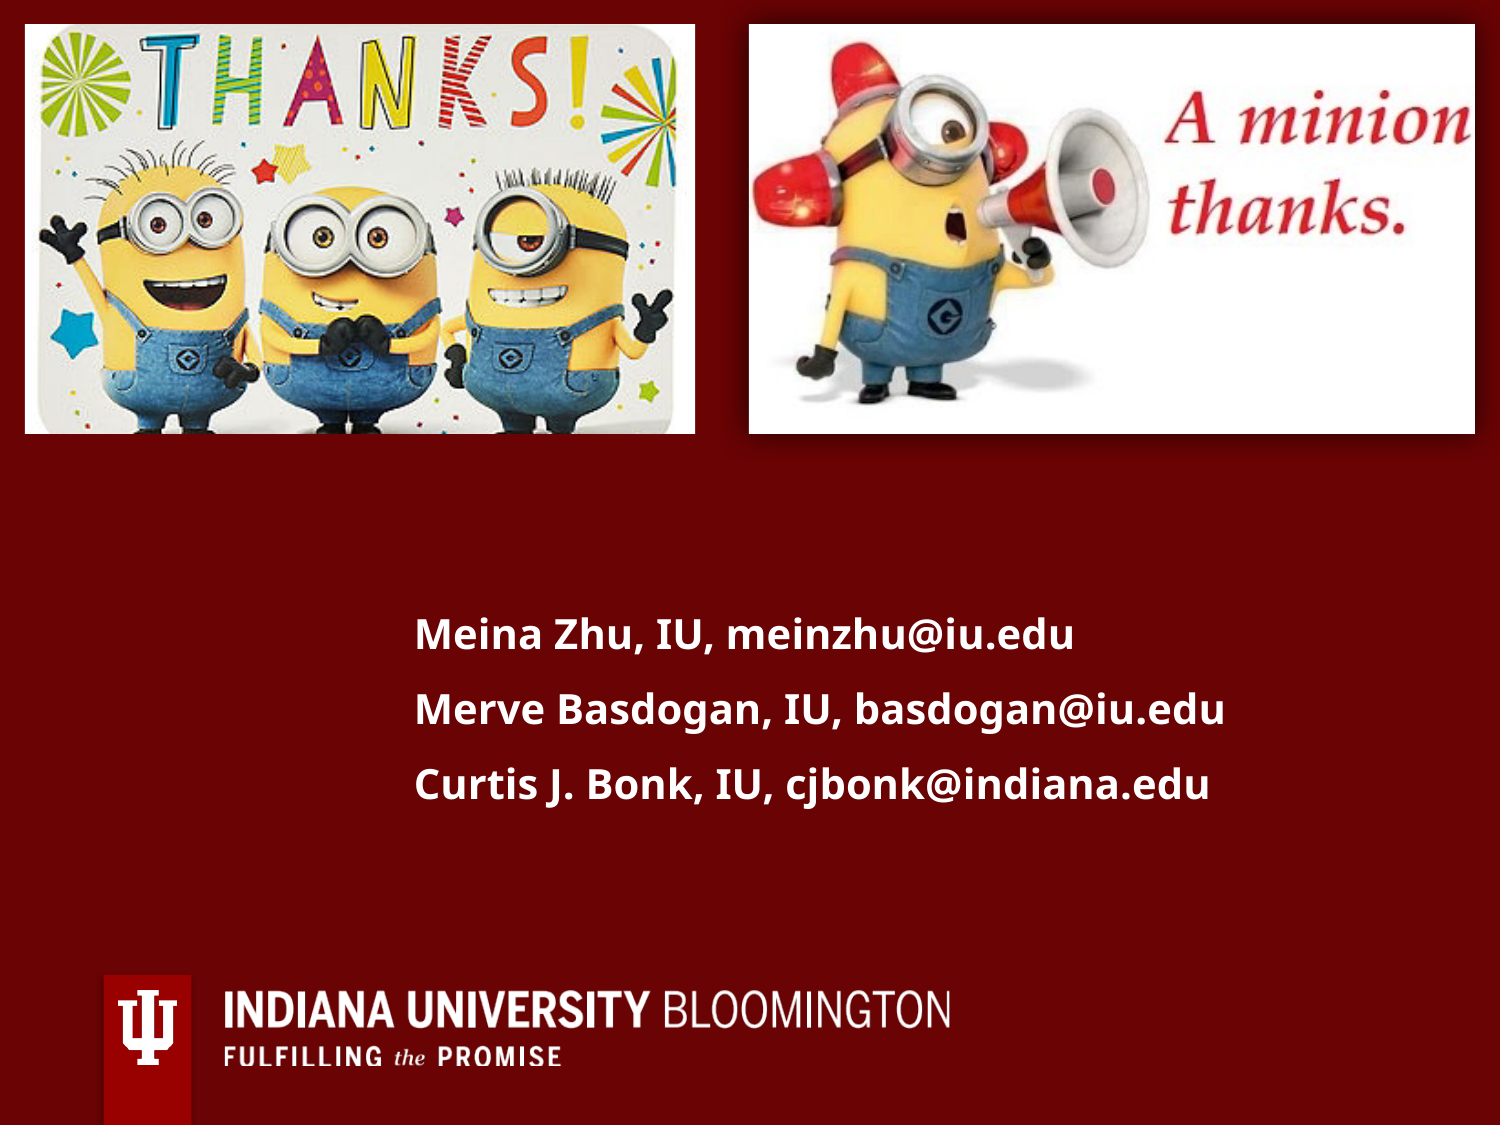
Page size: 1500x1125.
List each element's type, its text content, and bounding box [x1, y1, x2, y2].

text_box Meina Zhu, IU, meinzhu@iu.edu Merve Basdogan, IU, basdogan@iu.edu Curtis J. Bonk, IU, cjbonk@indiana.edu [399, 575, 1390, 815]
picture [748, 24, 1476, 434]
picture [24, 24, 696, 434]
